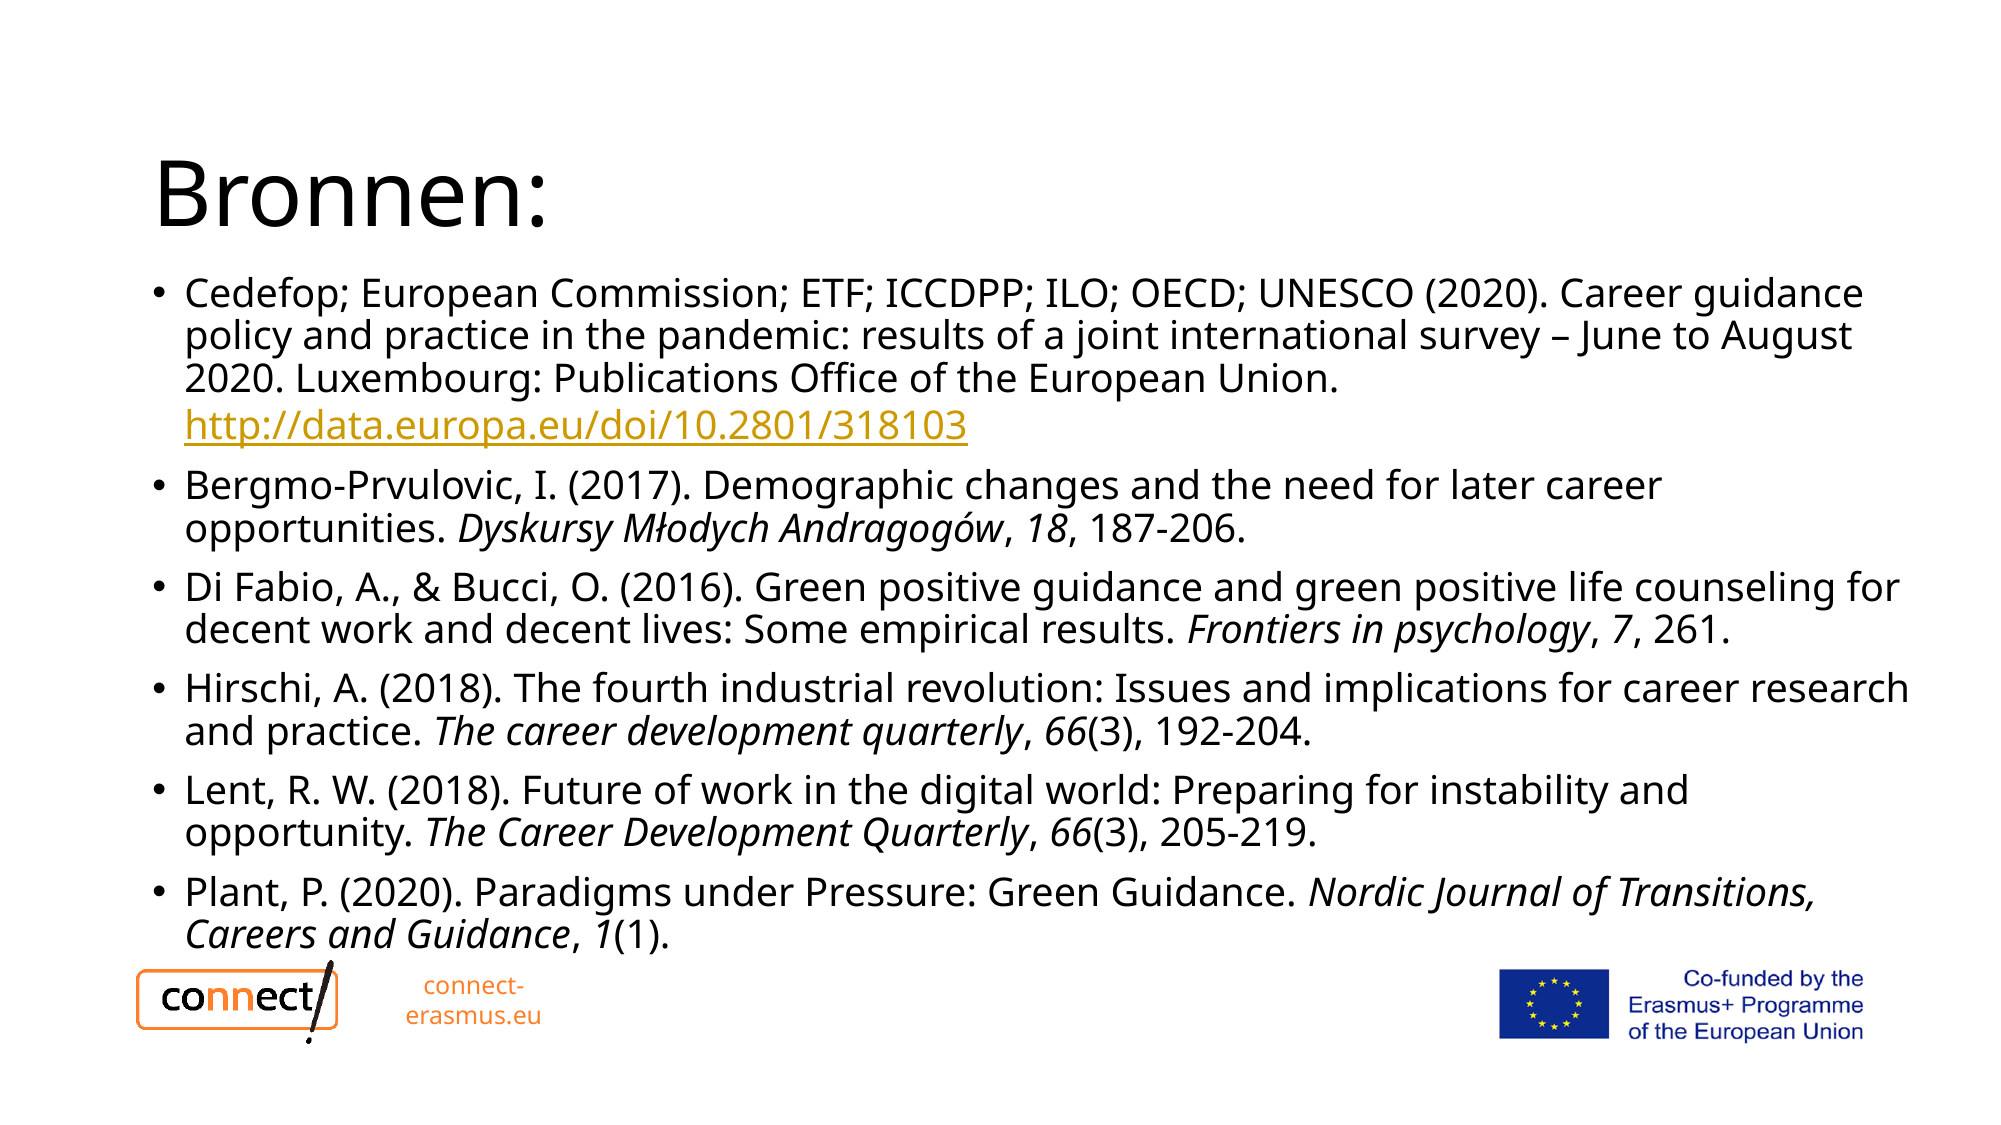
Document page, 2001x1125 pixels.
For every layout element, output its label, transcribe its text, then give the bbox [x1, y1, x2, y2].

footer connect-erasmus.eu [341, 976, 607, 1022]
list Cedefop; European Commission; ETF; ICCDPP; ILO; OECD; UNESCO (2020). Career guidance policy and practice in the pandemic: results of a joint international survey – June to August 2020. Luxembourg: Publications Office of the European Union. http://data.europa.eu/doi/10.2801/318103 Bergmo-Prvulovic, I. (2017). Demographic changes and the need for later career opportunities. Dyskursy Młodych Andragogów, 18, 187-206. Di Fabio, A., & Bucci, O. (2016). Green positive guidance and green positive life counseling for decent work and decent lives: Some empirical results. Frontiers in psychology, 7, 261. Hirschi, A. (2018). The fourth industrial revolution: Issues and implications for career research and practice. The career development quarterly, 66(3), 192-204. Lent, R. W. (2018). Future of work in the digital world: Preparing for instability and opportunity. The Career Development Quarterly, 66(3), 205-219. Plant, P. (2020). Paradigms under Pressure: Green Guidance. Nordic Journal of Transitions, Careers and Guidance, 1(1). [137, 265, 1931, 965]
picture [1498, 968, 1863, 1044]
picture [136, 960, 338, 1044]
title Bronnen: [137, 125, 1863, 254]
